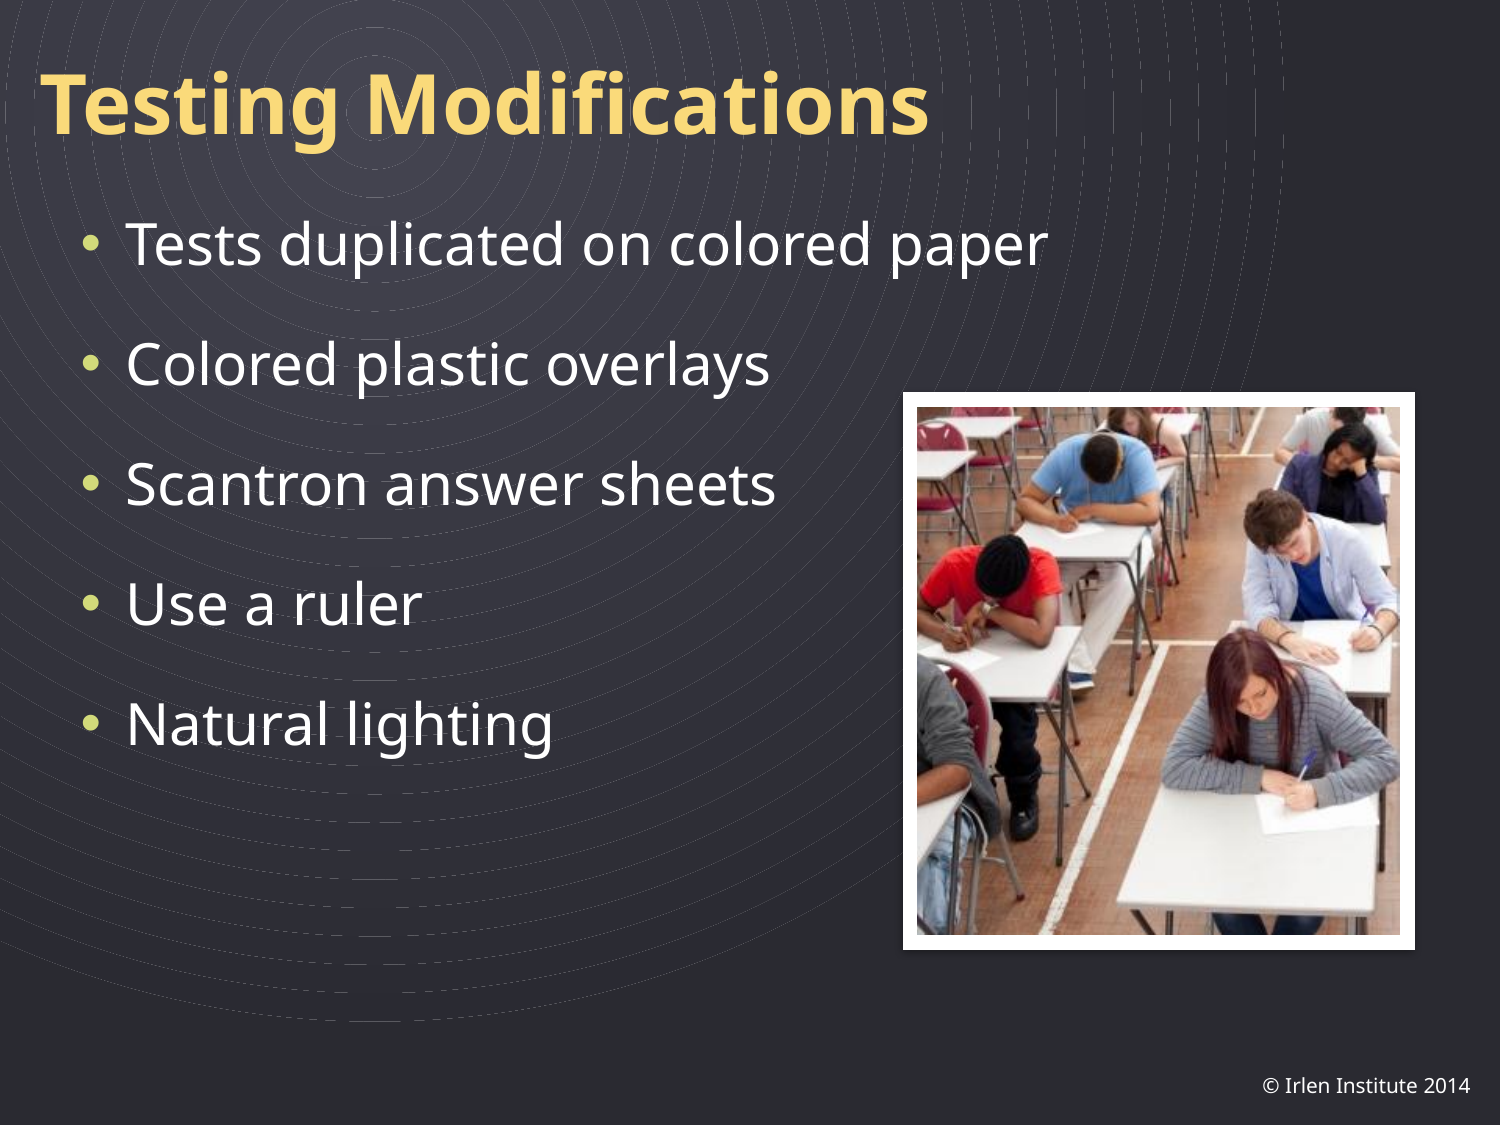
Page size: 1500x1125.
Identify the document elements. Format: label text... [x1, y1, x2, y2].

picture [917, 406, 1401, 936]
footer © Irlen Institute 2014 [1187, 1065, 1486, 1125]
title Testing Modifications [24, 43, 1461, 184]
list Tests duplicated on colored paper Colored plastic overlays Scantron answer sheets Use a ruler Natural lighting [65, 200, 1399, 1053]
